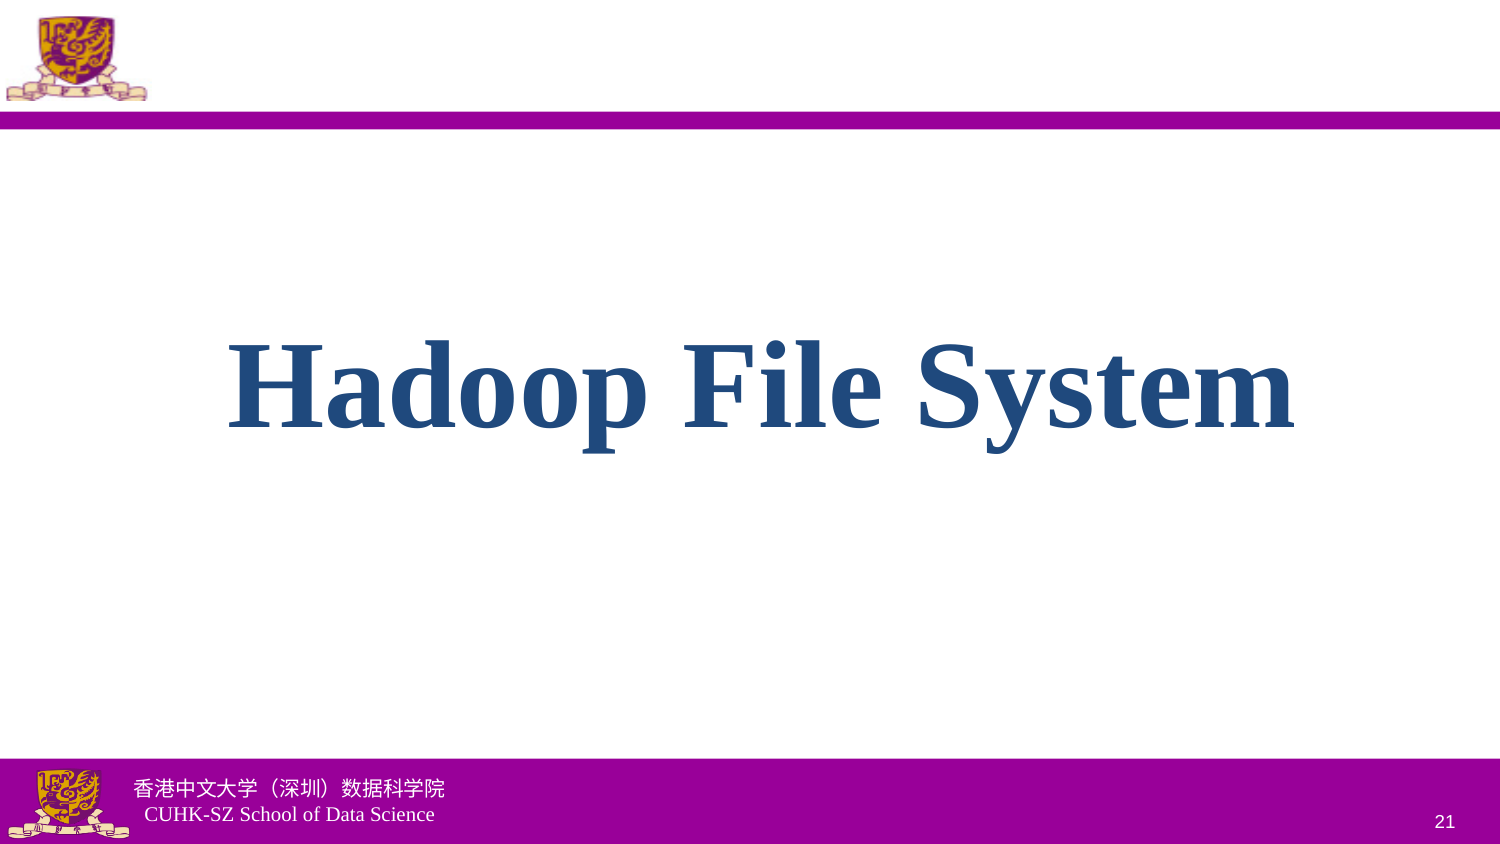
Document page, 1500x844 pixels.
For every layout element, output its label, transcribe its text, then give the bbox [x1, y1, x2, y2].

title Hadoop File System [124, 286, 1401, 469]
slide_number 21 [1120, 802, 1471, 844]
picture [5, 15, 152, 101]
picture [7, 768, 130, 839]
